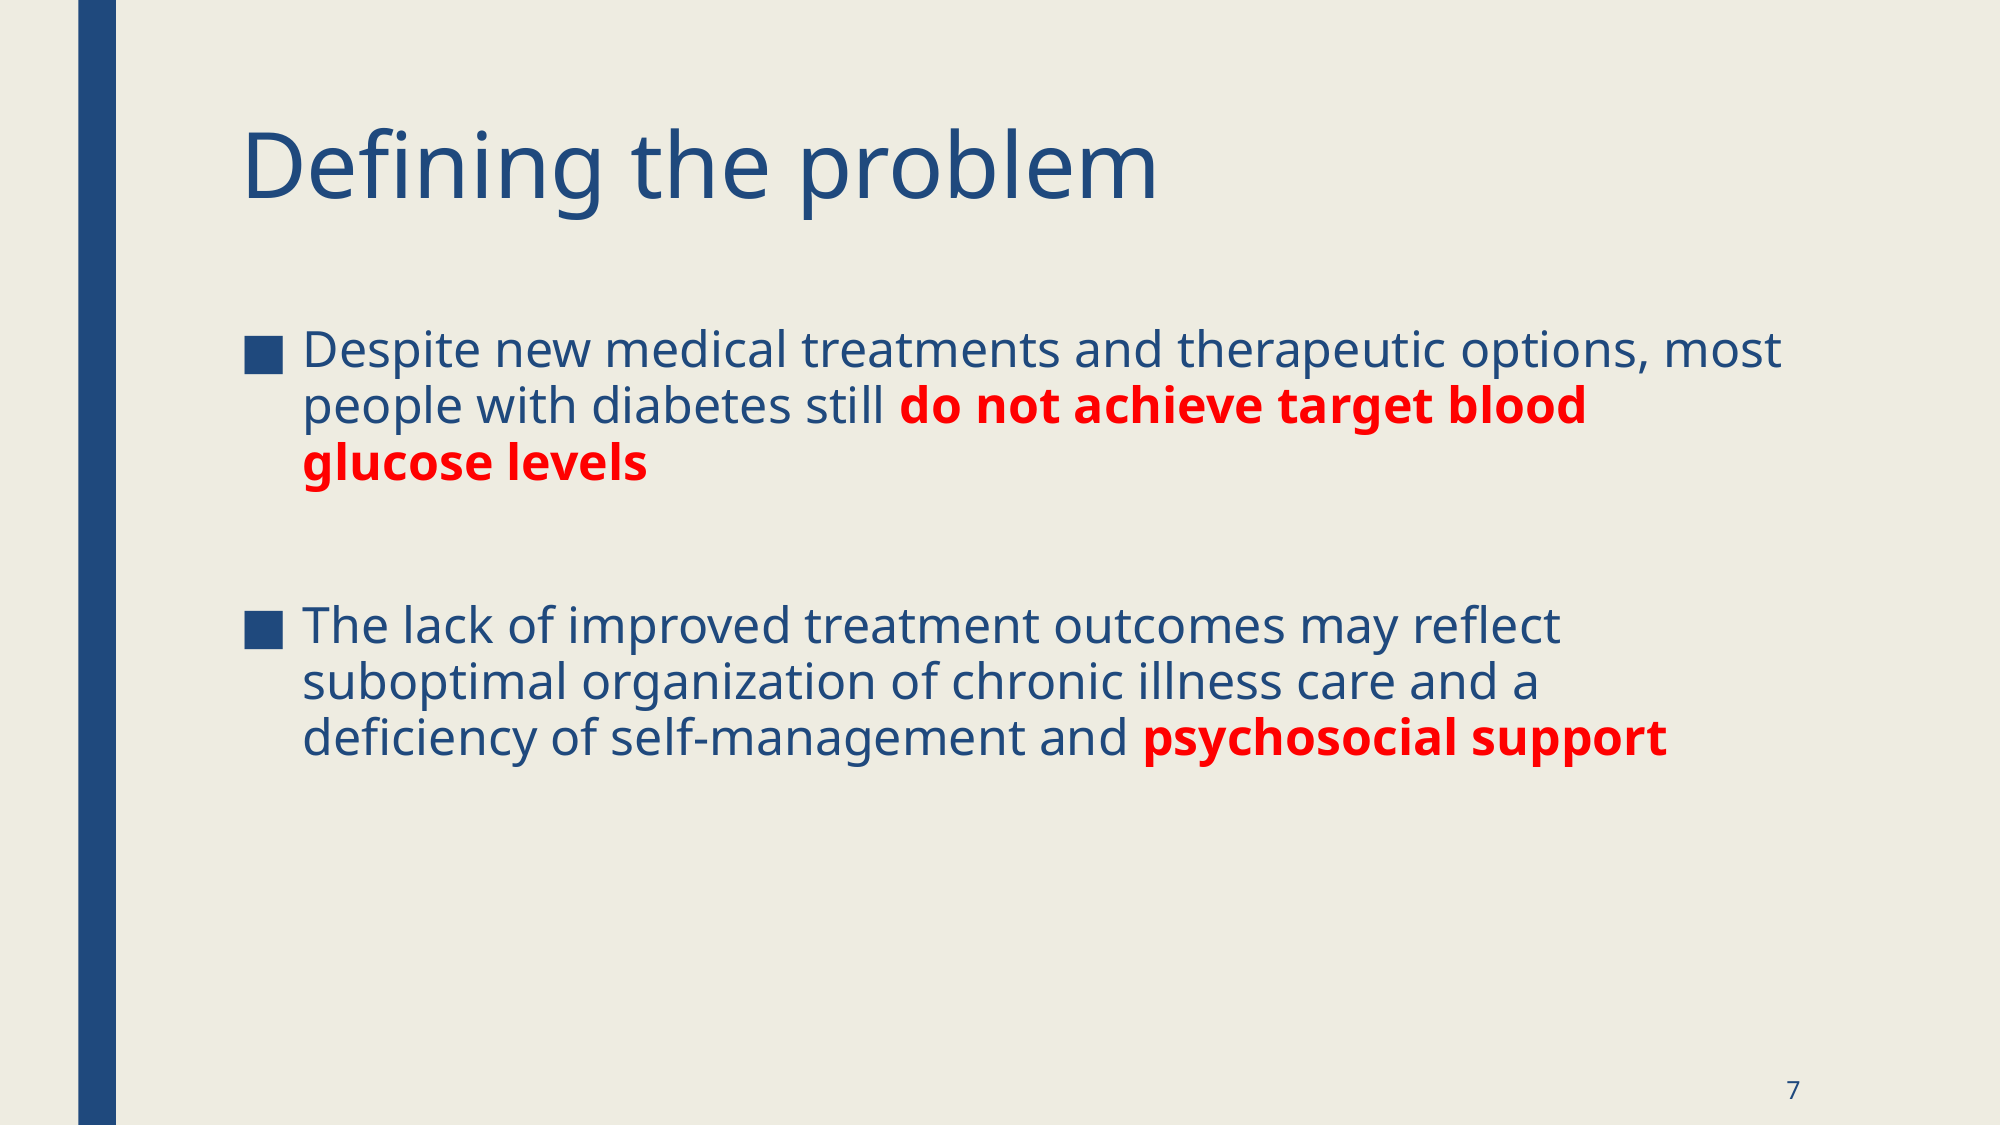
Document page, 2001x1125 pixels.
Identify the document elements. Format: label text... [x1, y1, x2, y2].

list Despite new medical treatments and therapeutic options, most people with diabetes still do not achieve target blood glucose levels The lack of improved treatment outcomes may reﬂect suboptimal organization of chronic illness care and a deﬁciency of self-management and psychosocial support [225, 314, 1800, 963]
slide_number 7 [1553, 1058, 1816, 1125]
title Defining the problem [225, 112, 1800, 276]
